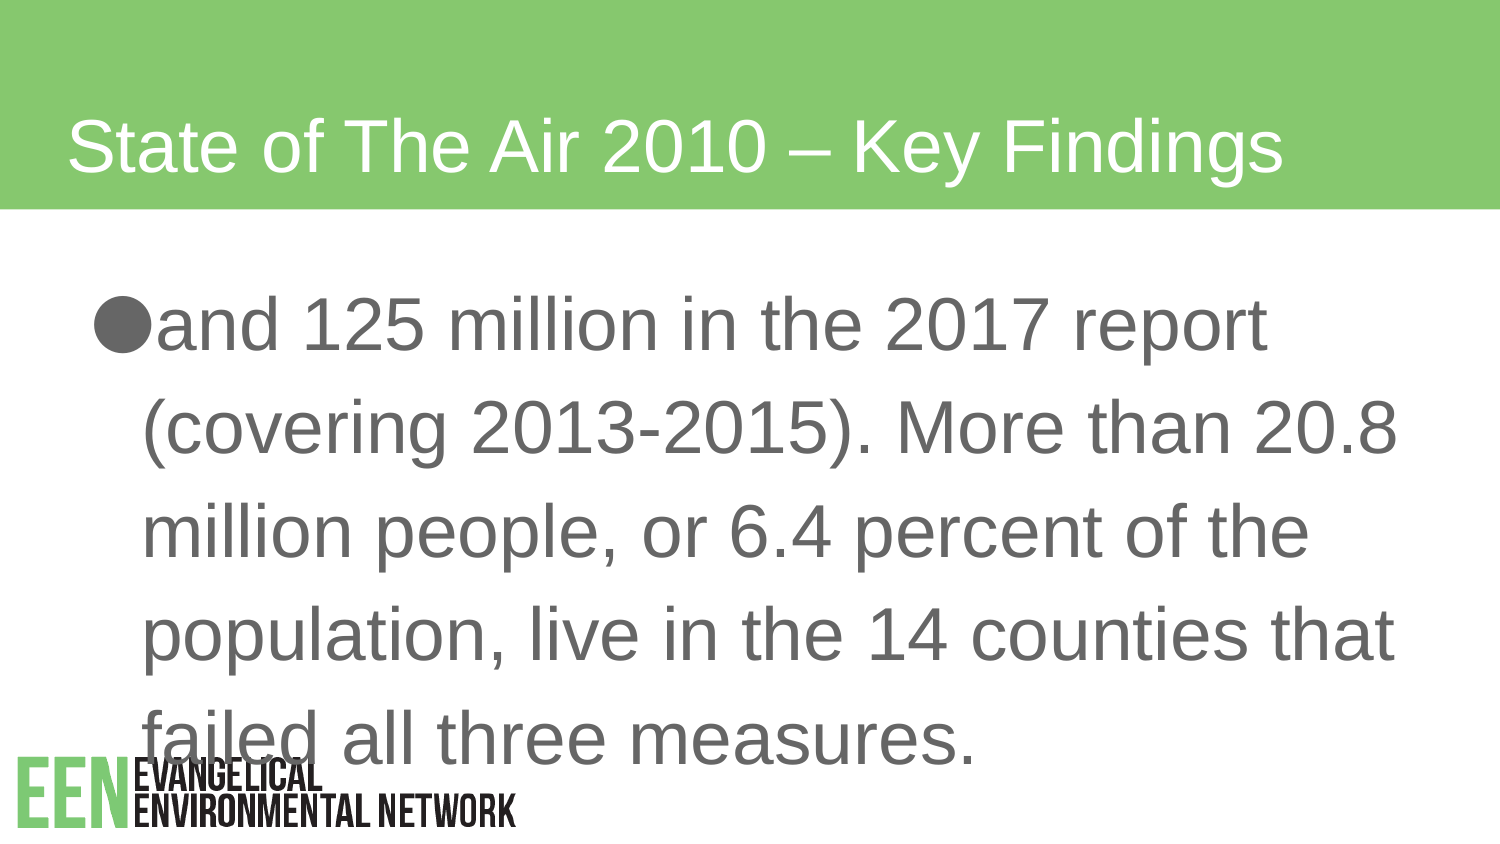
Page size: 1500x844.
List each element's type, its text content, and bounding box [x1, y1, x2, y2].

title State of The Air 2010 – Key Findings [51, 82, 1449, 185]
picture [11, 751, 523, 836]
list and 125 million in the 2017 report (covering 2013-2015). More than 20.8 million people, or 6.4 percent of the population, live in the 14 counties that failed all three measures. [51, 247, 1449, 752]
